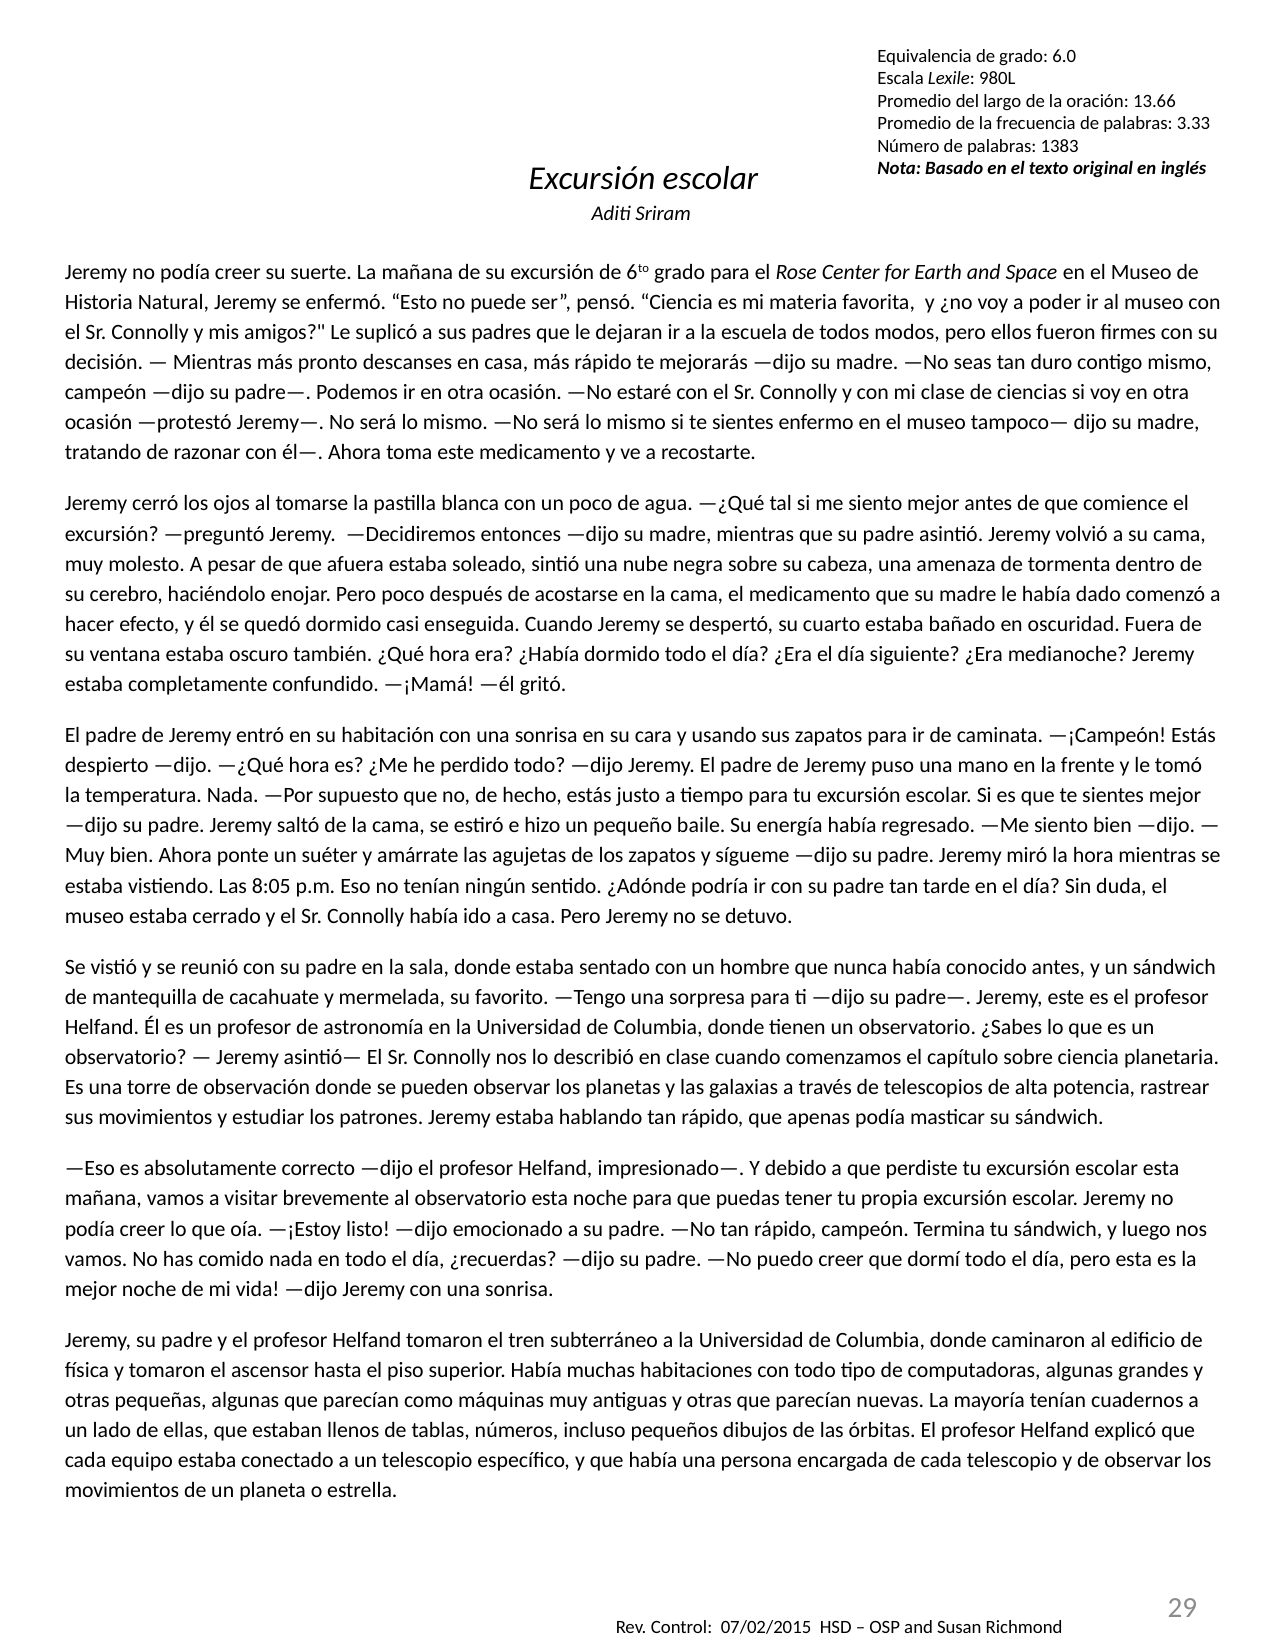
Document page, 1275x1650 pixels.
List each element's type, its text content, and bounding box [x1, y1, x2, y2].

text_box Excursión escolar Aditi Sriram Jeremy no podía creer su suerte. La mañana de su excursión de 6to grado para el Rose Center for Earth and Space en el Museo de Historia Natural, Jeremy se enfermó. “Esto no puede ser”, pensó. “Ciencia es mi materia favorita, y ¿no voy a poder ir al museo con el Sr. Connolly y mis amigos?" Le suplicó a sus padres que le dejaran ir a la escuela de todos modos, pero ellos fueron firmes con su decisión. — Mientras más pronto descanses en casa, más rápido te mejorarás —dijo su madre. —No seas tan duro contigo mismo, campeón —dijo su padre—. Podemos ir en otra ocasión. —No estaré con el Sr. Connolly y con mi clase de ciencias si voy en otra ocasión —protestó Jeremy—. No será lo mismo. —No será lo mismo si te sientes enfermo en el museo tampoco— dijo su madre, tratando de razonar con él—. Ahora toma este medicamento y ve a recostarte. Jeremy cerró los ojos al tomarse la pastilla blanca con un poco de agua. —¿Qué tal si me siento mejor antes de que comience el excursión? —preguntó Jeremy. —Decidiremos entonces —dijo su madre, mientras que su padre asintió. Jeremy volvió a su cama, muy molesto. A pesar de que afuera estaba soleado, sintió una nube negra sobre su cabeza, una amenaza de tormenta dentro de su cerebro, haciéndolo enojar. Pero poco después de acostarse en la cama, el medicamento que su madre le había dado comenzó a hacer efecto, y él se quedó dormido casi enseguida. Cuando Jeremy se despertó, su cuarto estaba bañado en oscuridad. Fuera de su ventana estaba oscuro también. ¿Qué hora era? ¿Había dormido todo el día? ¿Era el día siguiente? ¿Era medianoche? Jeremy estaba completamente confundido. —¡Mamá! —él gritó. El padre de Jeremy entró en su habitación con una sonrisa en su cara y usando sus zapatos para ir de caminata. —¡Campeón! Estás despierto —dijo. —¿Qué hora es? ¿Me he perdido todo? —dijo Jeremy. El padre de Jeremy puso una mano en la frente y le tomó la temperatura. Nada. —Por supuesto que no, de hecho, estás justo a tiempo para tu excursión escolar. Si es que te sientes mejor —dijo su padre. Jeremy saltó de la cama, se estiró e hizo un pequeño baile. Su energía había regresado. —Me siento bien —dijo. —Muy bien. Ahora ponte un suéter y amárrate las agujetas de los zapatos y sígueme —dijo su padre. Jeremy miró la hora mientras se estaba vistiendo. Las 8:05 p.m. Eso no tenían ningún sentido. ¿Adónde podría ir con su padre tan tarde en el día? Sin duda, el museo estaba cerrado y el Sr. Connolly había ido a casa. Pero Jeremy no se detuvo. Se vistió y se reunió con su padre en la sala, donde estaba sentado con un hombre que nunca había conocido antes, y un sándwich de mantequilla de cacahuate y mermelada, su favorito. —Tengo una sorpresa para ti —dijo su padre—. Jeremy, este es el profesor Helfand. Él es un profesor de astronomía en la Universidad de Columbia, donde tienen un observatorio. ¿Sabes lo que es un observatorio? — Jeremy asintió— El Sr. Connolly nos lo describió en clase cuando comenzamos el capítulo sobre ciencia planetaria. Es una torre de observación donde se pueden observar los planetas y las galaxias a través de telescopios de alta potencia, rastrear sus movimientos y estudiar los patrones. Jeremy estaba hablando tan rápido, que apenas podía masticar su sándwich. —Eso es absolutamente correcto —dijo el profesor Helfand, impresionado—. Y debido a que perdiste tu excursión escolar esta mañana, vamos a visitar brevemente al observatorio esta noche para que puedas tener tu propia excursión escolar. Jeremy no podía creer lo que oía. —¡Estoy listo! —dijo emocionado a su padre. —No tan rápido, campeón. Termina tu sándwich, y luego nos vamos. No has comido nada en todo el día, ¿recuerdas? —dijo su padre. —No puedo creer que dormí todo el día, pero esta es la mejor noche de mi vida! —dijo Jeremy con una sonrisa. Jeremy, su padre y el profesor Helfand tomaron el tren subterráneo a la Universidad de Columbia, donde caminaron al edificio de física y tomaron el ascensor hasta el piso superior. Había muchas habitaciones con todo tipo de computadoras, algunas grandes y otras pequeñas, algunas que parecían como máquinas muy antiguas y otras que parecían nuevas. La mayoría tenían cuadernos a un lado de ellas, que estaban llenos de tablas, números, incluso pequeños dibujos de las órbitas. El profesor Helfand explicó que cada equipo estaba conectado a un telescopio específico, y que había una persona encargada de cada telescopio y de observar los movimientos de un planeta o estrella. [49, 36, 1238, 1510]
text_box Equivalencia de grado: 6.0 Escala Lexile: 980L Promedio del largo de la oración: 13.66 Promedio de la frecuencia de palabras: 3.33 Número de palabras: 1383 Nota: Basado en el texto original en inglés [862, 35, 1275, 186]
slide_number 29 [1075, 1562, 1214, 1650]
